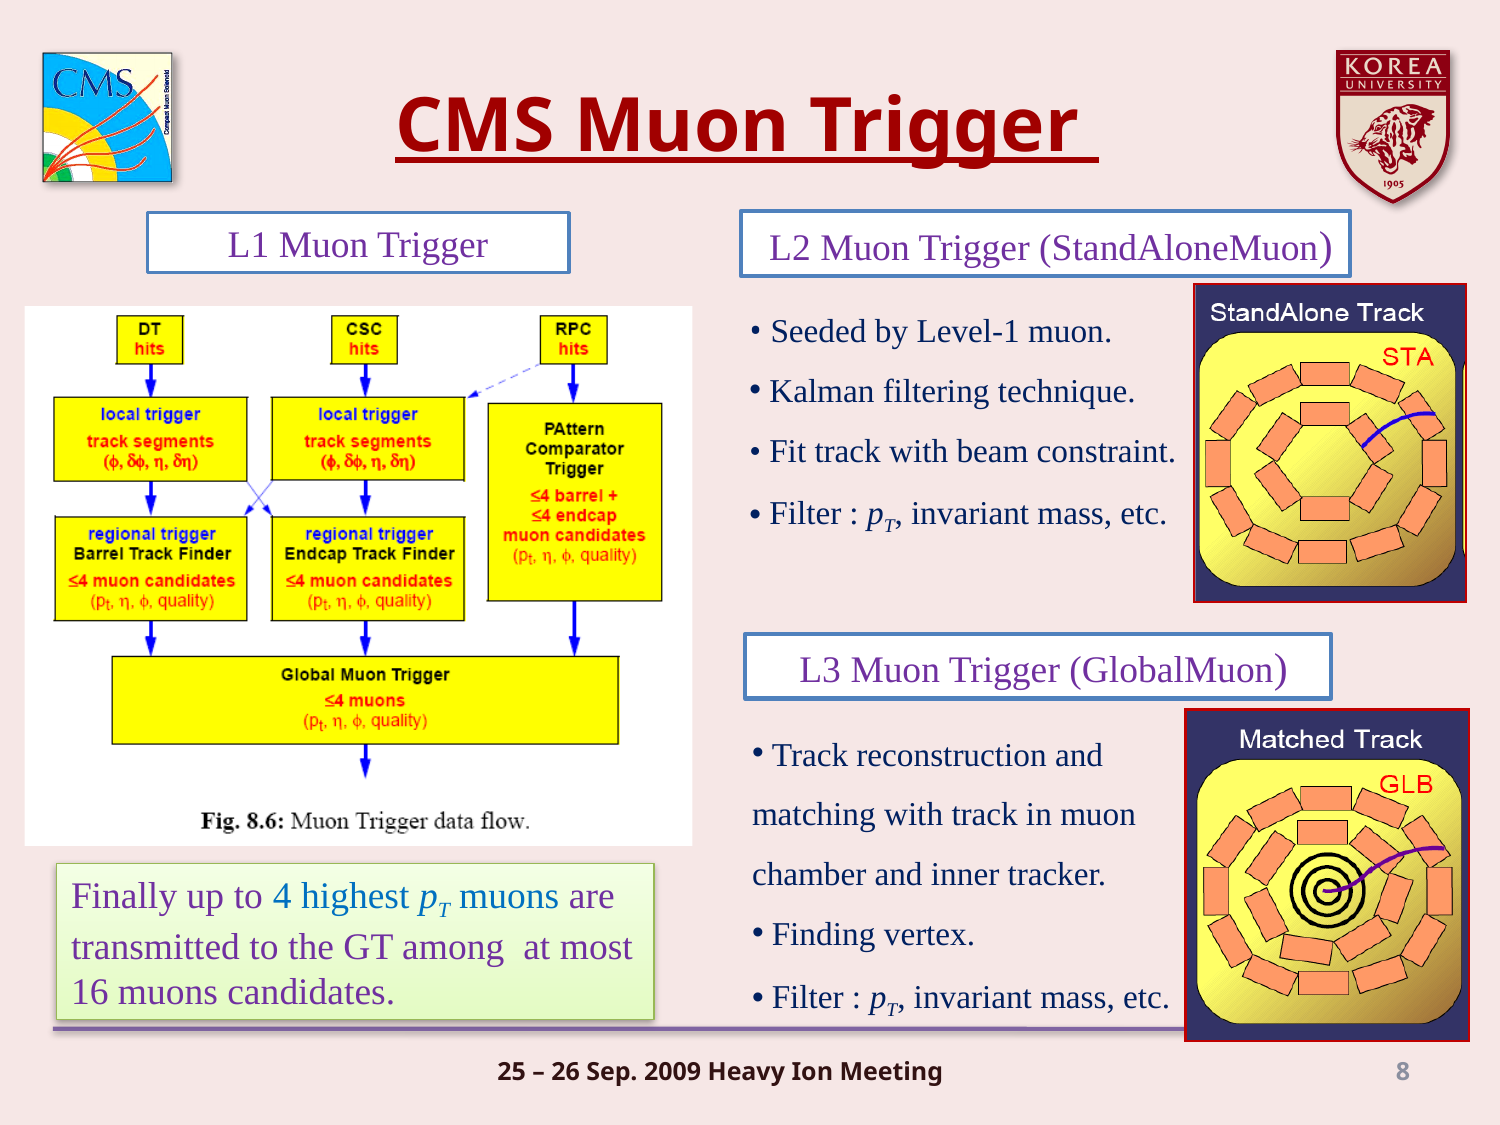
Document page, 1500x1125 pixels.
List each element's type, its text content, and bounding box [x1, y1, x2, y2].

slide_number 8 [1347, 1048, 1425, 1103]
text_box L3 Muon Trigger (GlobalMuon) [743, 632, 1333, 701]
text_box • Seeded by Level-1 muon. Kalman filtering technique. • Fit track with beam constraint. Filter : pT, invariant mass, etc. [734, 281, 1216, 545]
text_box Finally up to 4 highest pT muons are transmitted to the GT among at most 16 muons candidates. [56, 863, 655, 1020]
title CMS Muon Trigger [72, 27, 1423, 216]
text_box L2 Muon Trigger (StandAloneMuon) [739, 209, 1352, 278]
footer 25 – 26 Sep. 2009 Heavy Ion Meeting [398, 1042, 1043, 1103]
picture [1195, 284, 1466, 602]
text_box L1 Muon Trigger [147, 212, 569, 273]
picture [1423, 50, 1450, 204]
text_box Track reconstruction and matching with track in muon chamber and inner tracker. Finding vertex. Filter : pT, invariant mass, etc. [735, 703, 1231, 1030]
picture [1186, 710, 1469, 1041]
picture [24, 306, 693, 846]
